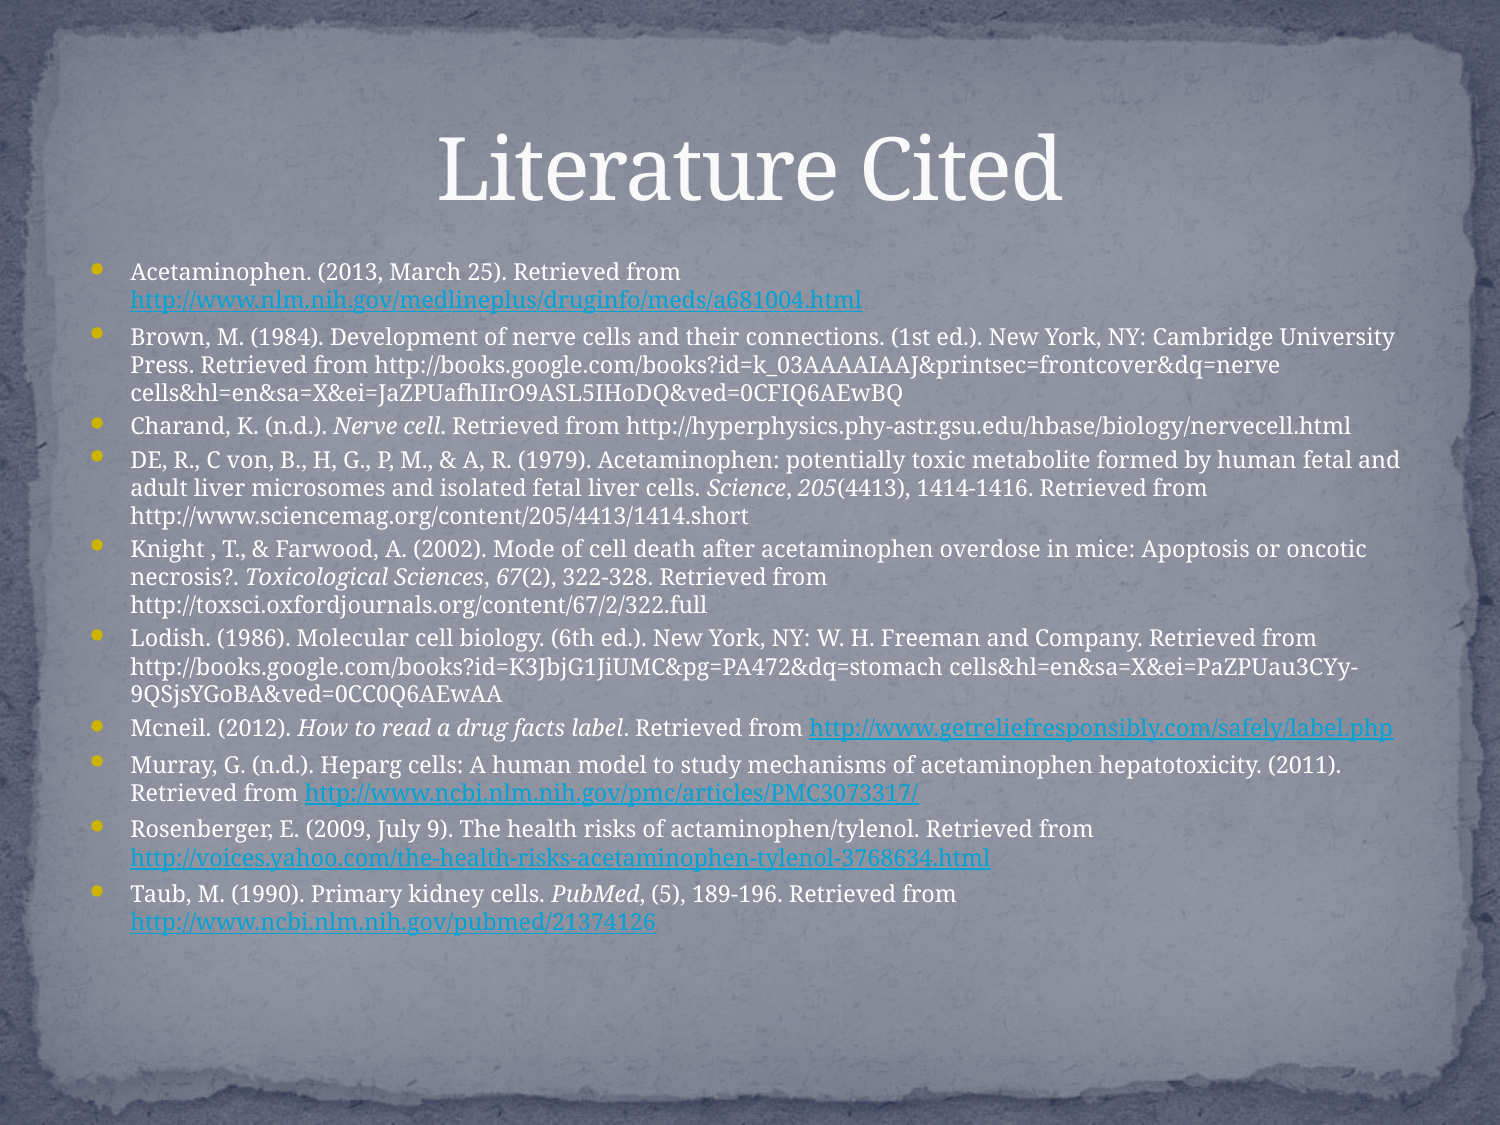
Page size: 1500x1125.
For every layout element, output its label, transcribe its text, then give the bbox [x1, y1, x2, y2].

title Literature Cited [74, 24, 1425, 225]
list Acetaminophen. (2013, March 25). Retrieved from http://www.nlm.nih.gov/medlineplus/druginfo/meds/a681004.html Brown, M. (1984). Development of nerve cells and their connections. (1st ed.). New York, NY: Cambridge University Press. Retrieved from http://books.google.com/books?id=k_03AAAAIAAJ&printsec=frontcover&dq=nerve cells&hl=en&sa=X&ei=JaZPUafhIIrO9ASL5IHoDQ&ved=0CFIQ6AEwBQ Charand, K. (n.d.). Nerve cell. Retrieved from http://hyperphysics.phy-astr.gsu.edu/hbase/biology/nervecell.html DE, R., C von, B., H, G., P, M., & A, R. (1979). Acetaminophen: potentially toxic metabolite formed by human fetal and adult liver microsomes and isolated fetal liver cells. Science, 205(4413), 1414-1416. Retrieved from http://www.sciencemag.org/content/205/4413/1414.short Knight , T., & Farwood, A. (2002). Mode of cell death after acetaminophen overdose in mice: Apoptosis or oncotic necrosis?. Toxicological Sciences, 67(2), 322-328. Retrieved from http://toxsci.oxfordjournals.org/content/67/2/322.full Lodish. (1986). Molecular cell biology. (6th ed.). New York, NY: W. H. Freeman and Company. Retrieved from http://books.google.com/books?id=K3JbjG1JiUMC&pg=PA472&dq=stomach cells&hl=en&sa=X&ei=PaZPUau3CYy-9QSjsYGoBA&ved=0CC0Q6AEwAA Mcneil. (2012). How to read a drug facts label. Retrieved from http://www.getreliefresponsibly.com/safely/label.php Murray, G. (n.d.). Heparg cells: A human model to study mechanisms of acetaminophen hepatotoxicity. (2011). Retrieved from http://www.ncbi.nlm.nih.gov/pmc/articles/PMC3073317/ Rosenberger, E. (2009, July 9). The health risks of actaminophen/tylenol. Retrieved from http://voices.yahoo.com/the-health-risks-acetaminophen-tylenol-3768634.html Taub, M. (1990). Primary kidney cells. PubMed, (5), 189-196. Retrieved from http://www.ncbi.nlm.nih.gov/pubmed/21374126 [75, 249, 1425, 1000]
